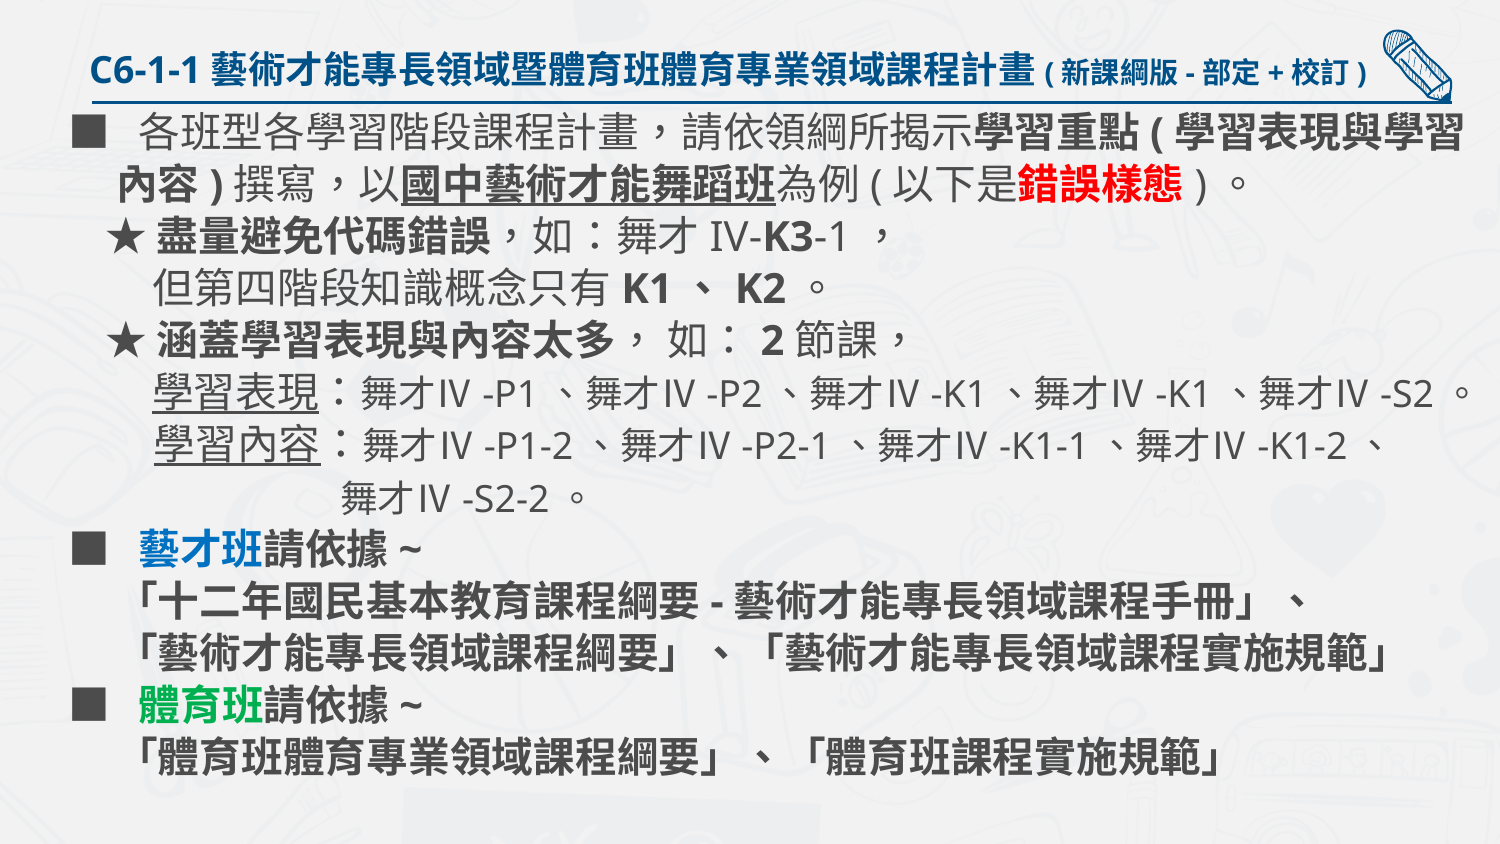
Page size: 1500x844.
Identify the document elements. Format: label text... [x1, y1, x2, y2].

text_box ■ 各班型各學習階段課程計畫，請依領綱所揭示學習重點(學習表現與學習 內容)撰寫，以國中藝術才能舞蹈班為例(以下是錯誤樣態)。 ★盡量避免代碼錯誤，如：舞才IV-K3-1， 但第四階段知識概念只有K1、K2。 ★涵蓋學習表現與內容太多， 如：2節課， 學習表現：舞才Ⅳ-P1、舞才Ⅳ-P2、舞才Ⅳ-K1、舞才Ⅳ-K1、舞才Ⅳ-S2。 學習內容：舞才Ⅳ-P1-2、舞才Ⅳ-P2-1、舞才Ⅳ-K1-1、舞才Ⅳ-K1-2、 舞才Ⅳ-S2-2。 ■ 藝才班請依據~ 「十二年國民基本教育課程綱要-藝術才能專長領域課程手冊」、 「藝術才能專長領域課程綱要」、「藝術才能專長領域課程實施規範」 ■ 體育班請依據~ 「體育班體育專業領域課程綱要」、「體育班課程實施規範」 [59, 99, 1500, 837]
text_box C6-1-1藝術才能專長領域暨體育班體育專業領域課程計畫(新課綱版-部定+校訂) [74, 43, 1438, 96]
